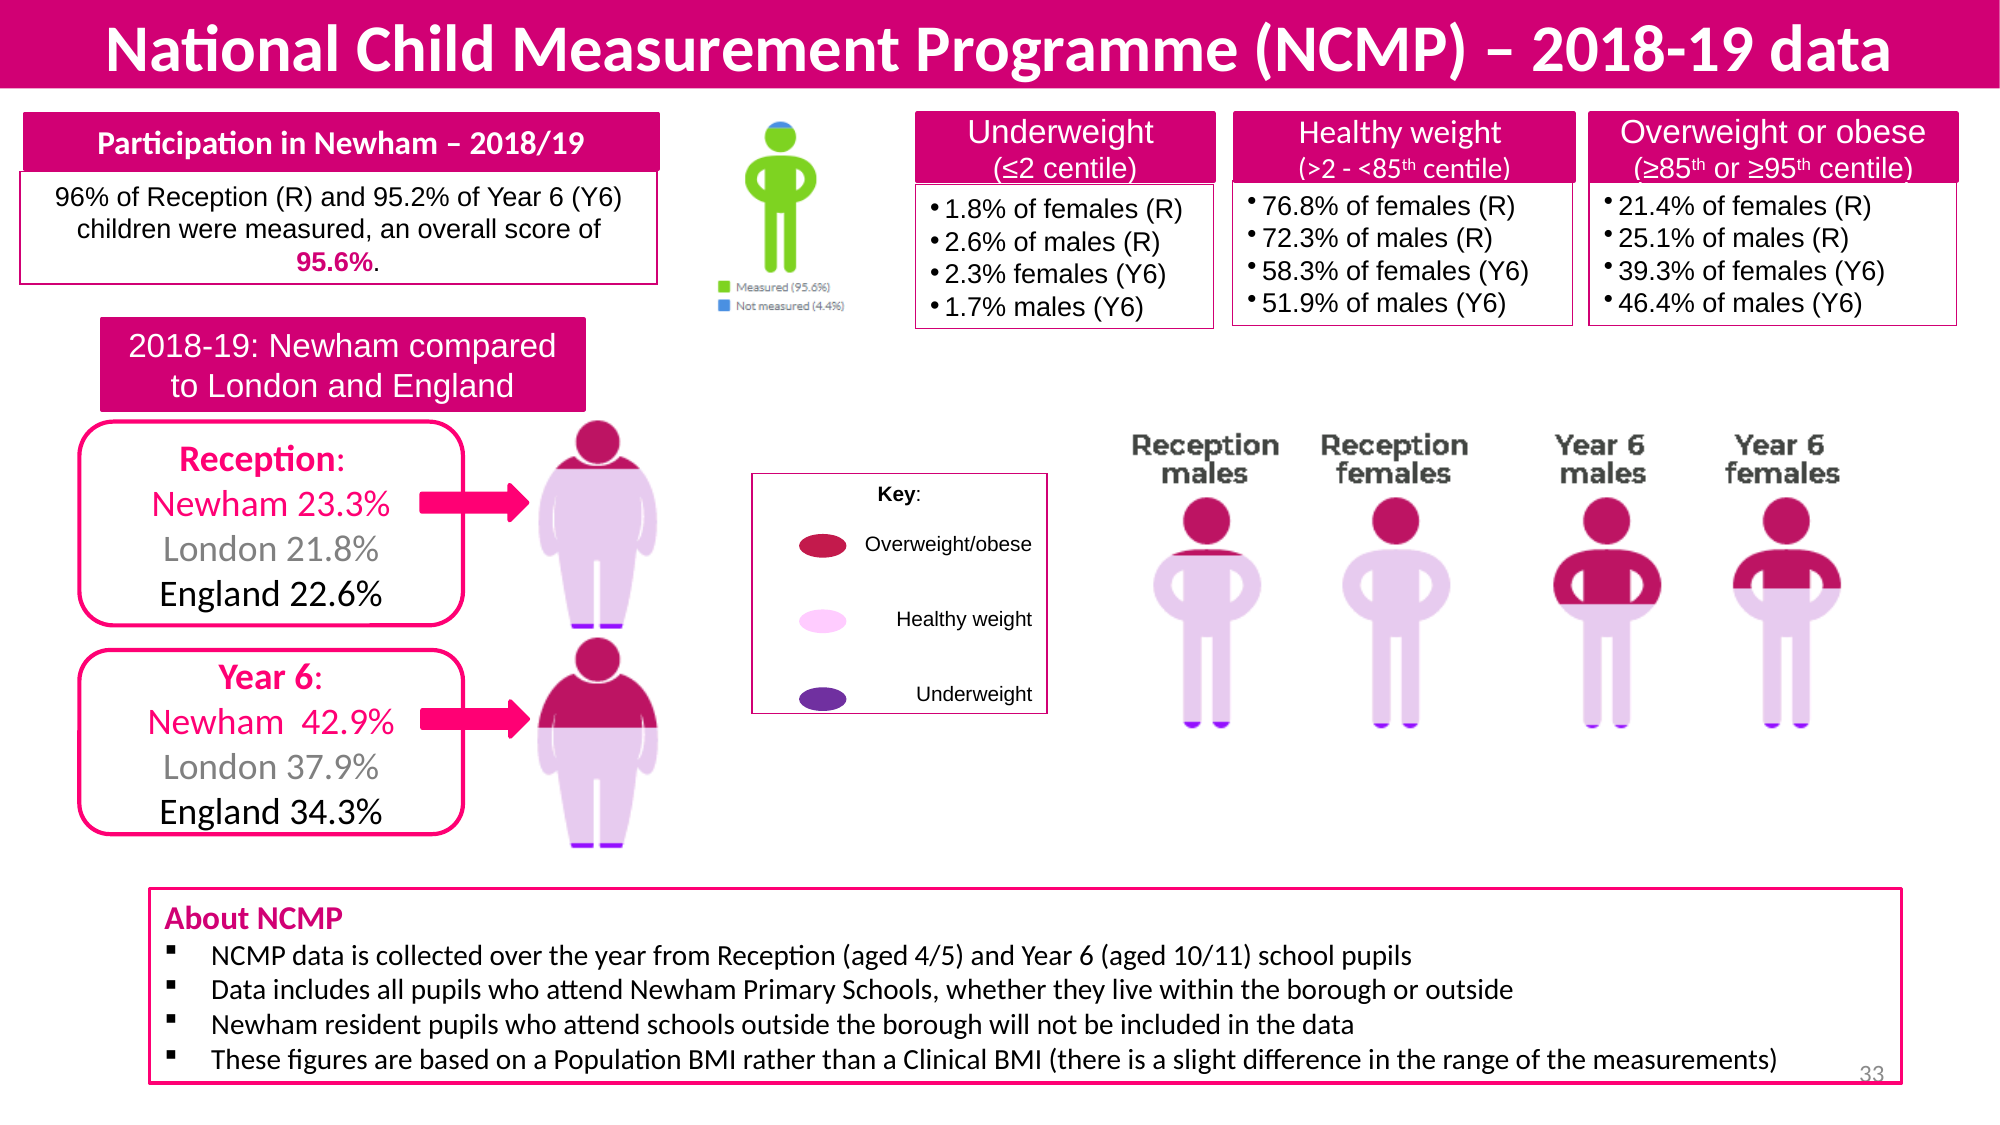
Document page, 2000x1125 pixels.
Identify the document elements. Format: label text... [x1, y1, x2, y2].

text_box 2018-19: Newham compared to London and England [100, 317, 586, 412]
picture [1112, 427, 1875, 752]
text_box [420, 699, 515, 739]
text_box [915, 113, 1957, 331]
text_box [419, 482, 518, 523]
picture [692, 117, 865, 331]
text_box About NCMP NCMP data is collected over the year from Reception (aged 4/5) and Year 6 (aged 10/11) school pupils Data includes all pupils who attend Newham Primary Schools, whether they live within the borough or outside Newham resident pupils who attend schools outside the borough will not be included in the data These figures are based on a Population BMI rather than a Clinical BMI (there is a slight difference in the range of the measurements) [149, 888, 1902, 1084]
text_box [751, 473, 1048, 717]
picture [520, 416, 676, 865]
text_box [19, 113, 658, 303]
text_box Reception: Newham 23.3% London 21.8% England 22.6% [77, 419, 466, 628]
text_box National Child Measurement Programme (NCMP) – 2018-19 data [0, 0, 2000, 91]
slide_number 33 [1433, 1042, 1900, 1103]
text_box Year 6: Newham 42.9% London 37.9% England 34.3% [77, 647, 466, 837]
